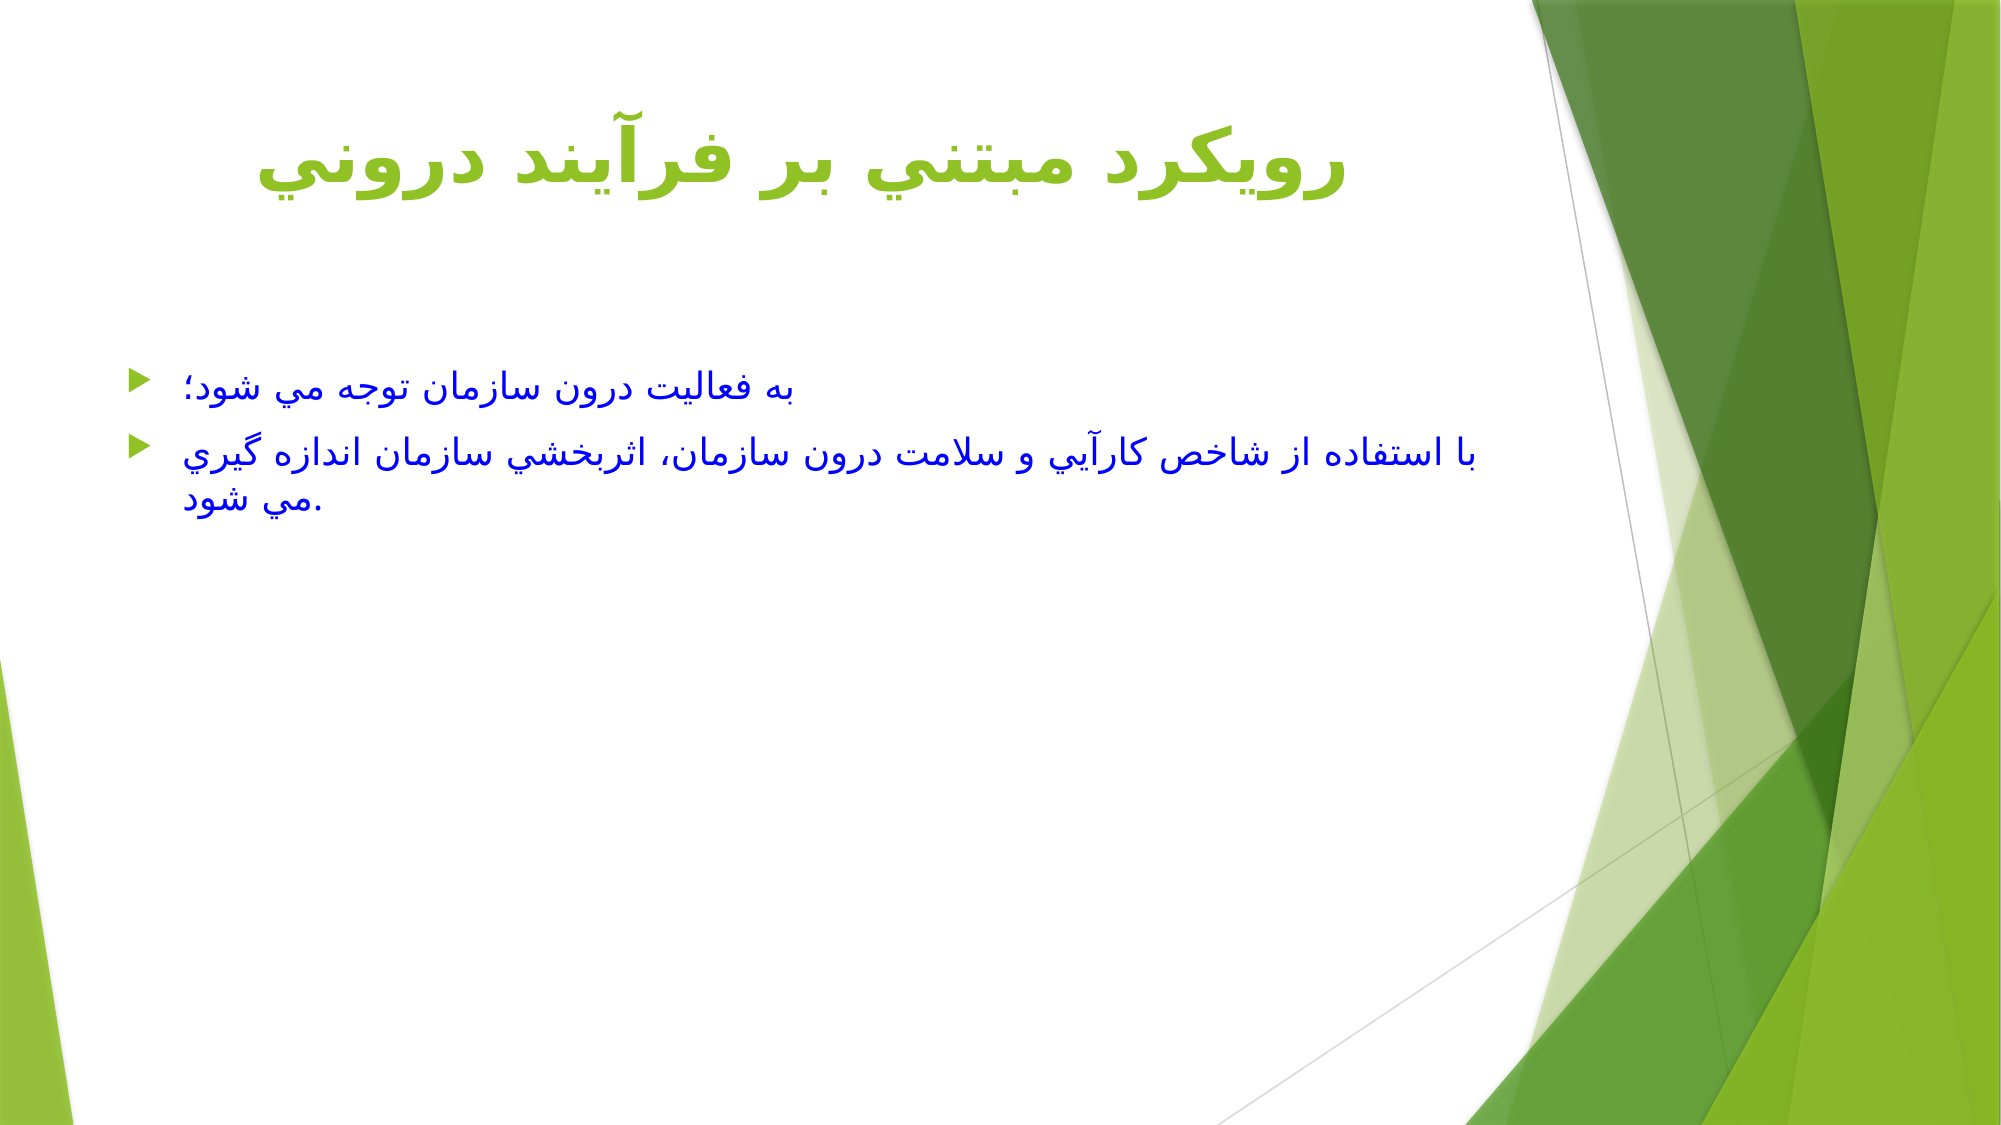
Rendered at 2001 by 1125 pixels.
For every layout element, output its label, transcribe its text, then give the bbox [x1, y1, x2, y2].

list به فعاليت درون سازمان توجه مي شود؛ با استفاده از شاخص كارآيي و سلامت درون سازمان، اثربخشي سازمان اندازه گيري مي شود. [111, 354, 1522, 992]
title رويكرد مبتني بر فرآيند دروني [111, 99, 1522, 317]
